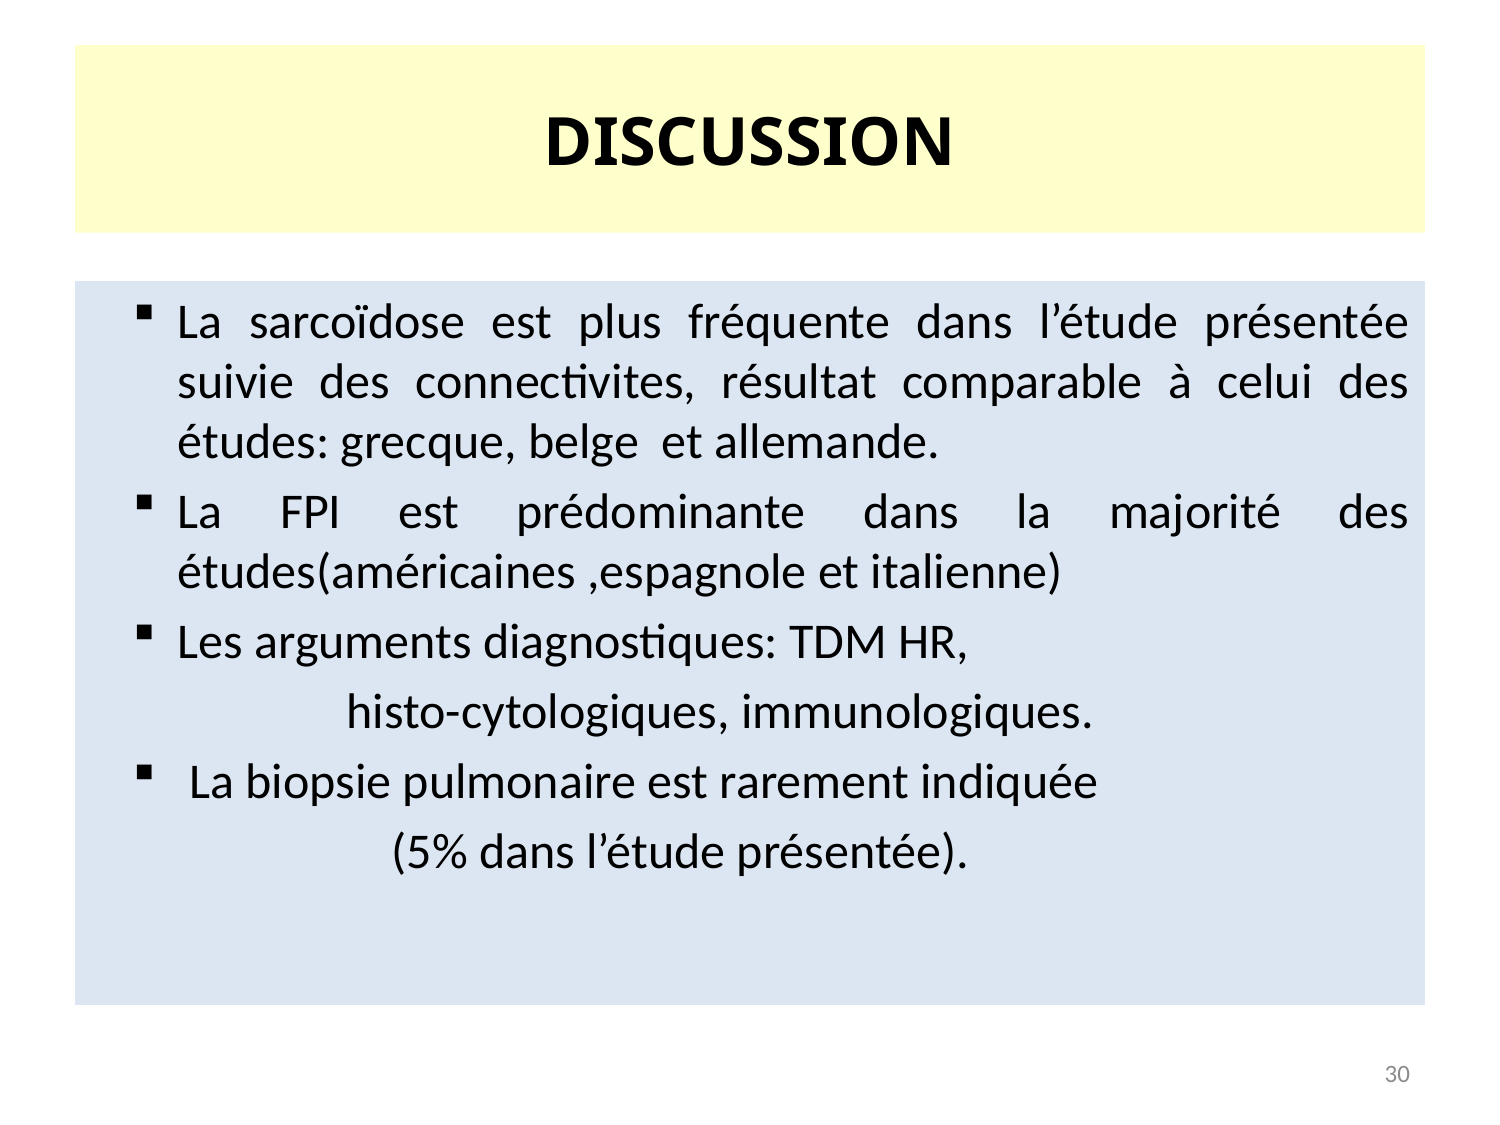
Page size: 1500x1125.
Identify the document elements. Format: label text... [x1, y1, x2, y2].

list La sarcoïdose est plus fréquente dans l’étude présentée suivie des connectivites, résultat comparable à celui des études: grecque, belge et allemande. La FPI est prédominante dans la majorité des études(américaines ,espagnole et italienne) Les arguments diagnostiques: TDM HR, histo-cytologiques, immunologiques. La biopsie pulmonaire est rarement indiquée (5% dans l’étude présentée). [75, 281, 1425, 1005]
title DISCUSSION [75, 45, 1425, 233]
slide_number 30 [1074, 1042, 1425, 1103]
